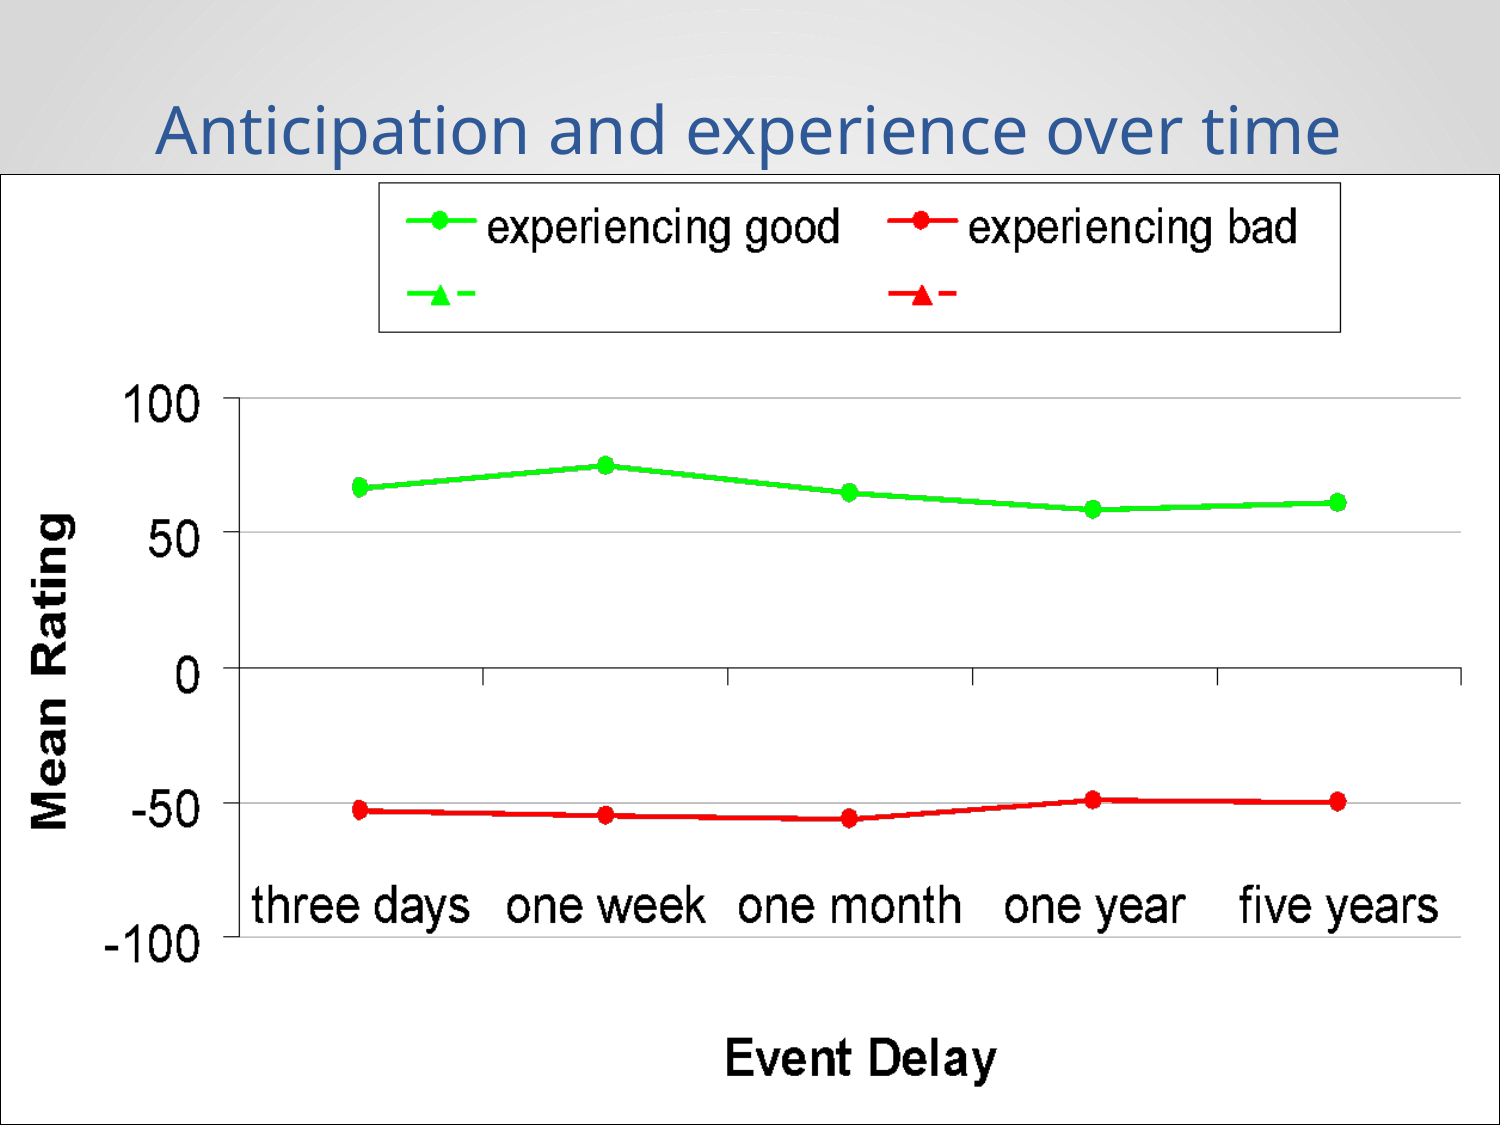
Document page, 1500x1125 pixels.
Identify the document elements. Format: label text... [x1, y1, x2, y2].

title Anticipation and experience over time [75, 0, 1425, 173]
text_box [0, 174, 1500, 1125]
